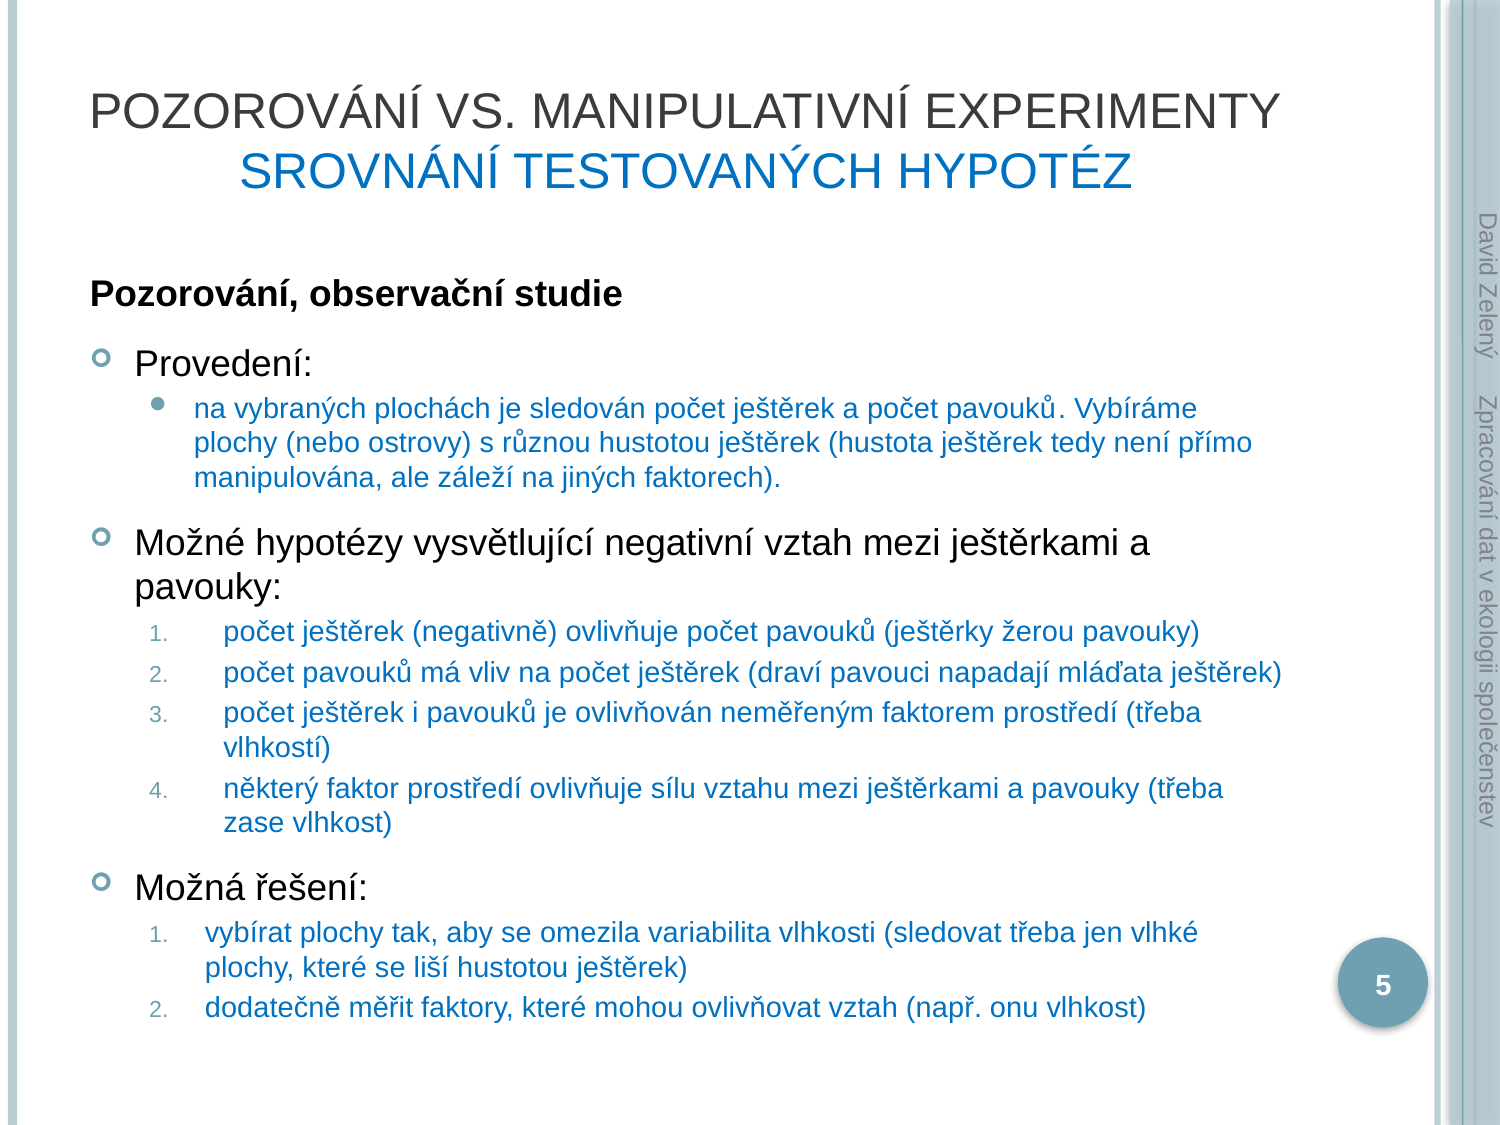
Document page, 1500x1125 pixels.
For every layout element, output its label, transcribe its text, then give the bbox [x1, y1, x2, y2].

title Pozorování vs. Manipulativní experimenty srovnání testovaných hypotéz [75, 45, 1300, 233]
footer Zpracování dat v ekologii společenstev [1465, 380, 1500, 895]
list Pozorování, observační studie Provedení: na vybraných plochách je sledován počet ještěrek a počet pavouků. Vybíráme plochy (nebo ostrovy) s různou hustotou ještěrek (hustota ještěrek tedy není přímo manipulována, ale záleží na jiných faktorech). Možné hypotézy vysvětlující negativní vztah mezi ještěrkami a pavouky: počet ještěrek (negativně) ovlivňuje počet pavouků (ještěrky žerou pavouky) počet pavouků má vliv na počet ještěrek (draví pavouci napadají mláďata ještěrek) počet ještěrek i pavouků je ovlivňován neměřeným faktorem prostředí (třeba vlhkostí) některý faktor prostředí ovlivňuje sílu vztahu mezi ještěrkami a pavouky (třeba zase vlhkost) Možná řešení: vybírat plochy tak, aby se omezila variabilita vlhkosti (sledovat třeba jen vlhké plochy, které se liší hustotou ještěrek) dodatečně měřit faktory, které mohou ovlivňovat vztah (např. onu vlhkost) [75, 262, 1300, 1062]
slide_number 5 [1333, 940, 1434, 1027]
slide_number David Zelený [1463, 43, 1500, 374]
